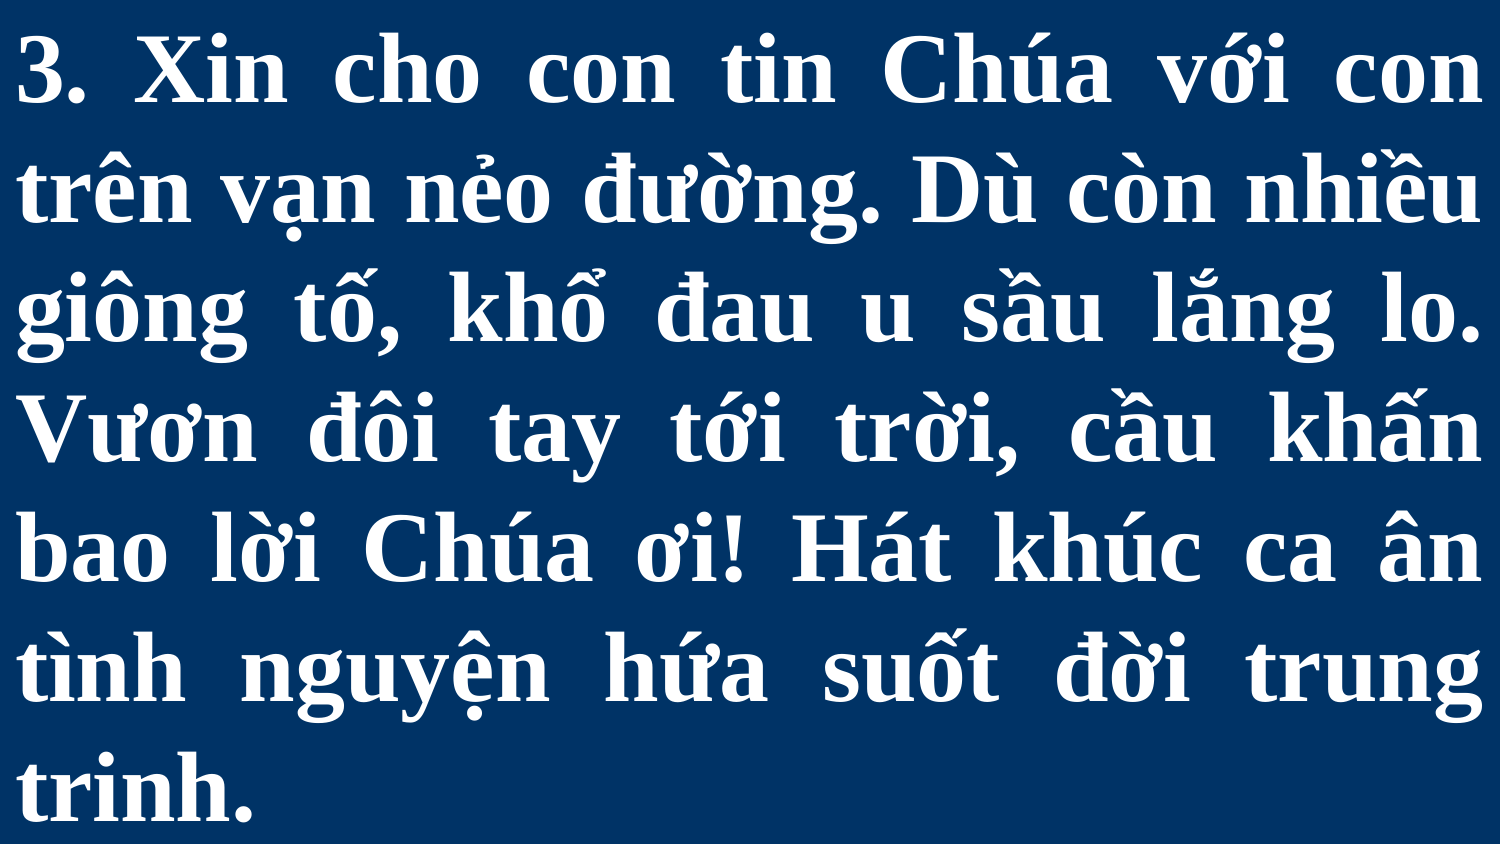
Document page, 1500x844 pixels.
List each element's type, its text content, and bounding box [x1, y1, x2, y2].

title 3. Xin cho con tin Chúa với con trên vạn nẻo đường. Dù còn nhiều giông tố, khổ đau u sầu lắng lo. Vươn đôi tay tới trời, cầu khấn bao lời Chúa ơi! Hát khúc ca ân tình nguyện hứa suốt đời trung trinh. [0, 0, 1500, 844]
